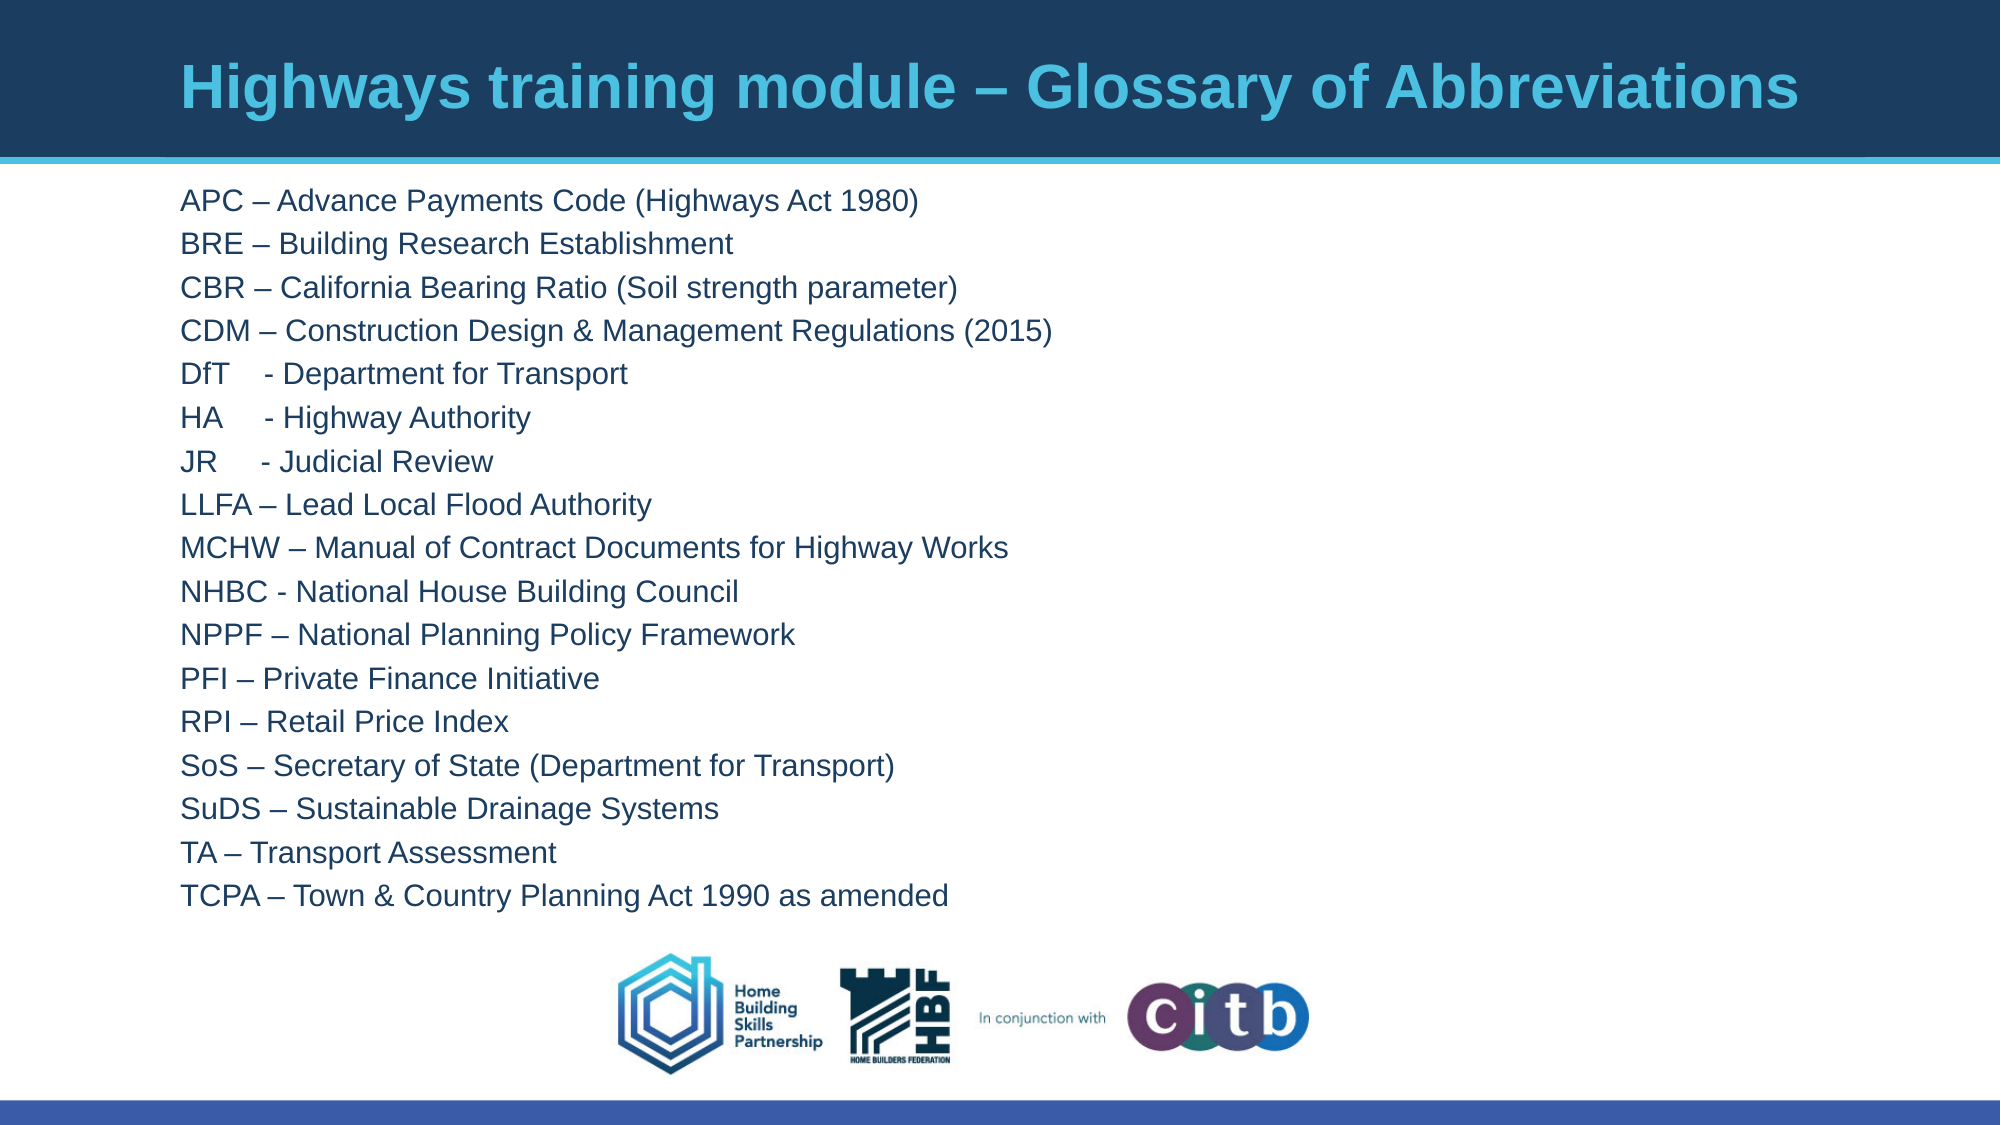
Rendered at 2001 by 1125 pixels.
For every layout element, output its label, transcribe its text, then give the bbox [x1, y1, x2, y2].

title Highways training module – Glossary of Abbreviations [164, 9, 1866, 158]
picture [577, 936, 1328, 1084]
list APC – Advance Payments Code (Highways Act 1980) BRE – Building Research Establishment CBR – California Bearing Ratio (Soil strength parameter) CDM – Construction Design & Management Regulations (2015) DfT - Department for Transport HA - Highway Authority JR - Judicial Review LLFA – Lead Local Flood Authority MCHW – Manual of Contract Documents for Highway Works NHBC - National House Building Council NPPF – National Planning Policy Framework PFI – Private Finance Initiative RPI – Retail Price Index SoS – Secretary of State (Department for Transport) SuDS – Sustainable Drainage Systems TA – Transport Assessment TCPA – Town & Country Planning Act 1990 as amended [164, 172, 1866, 921]
